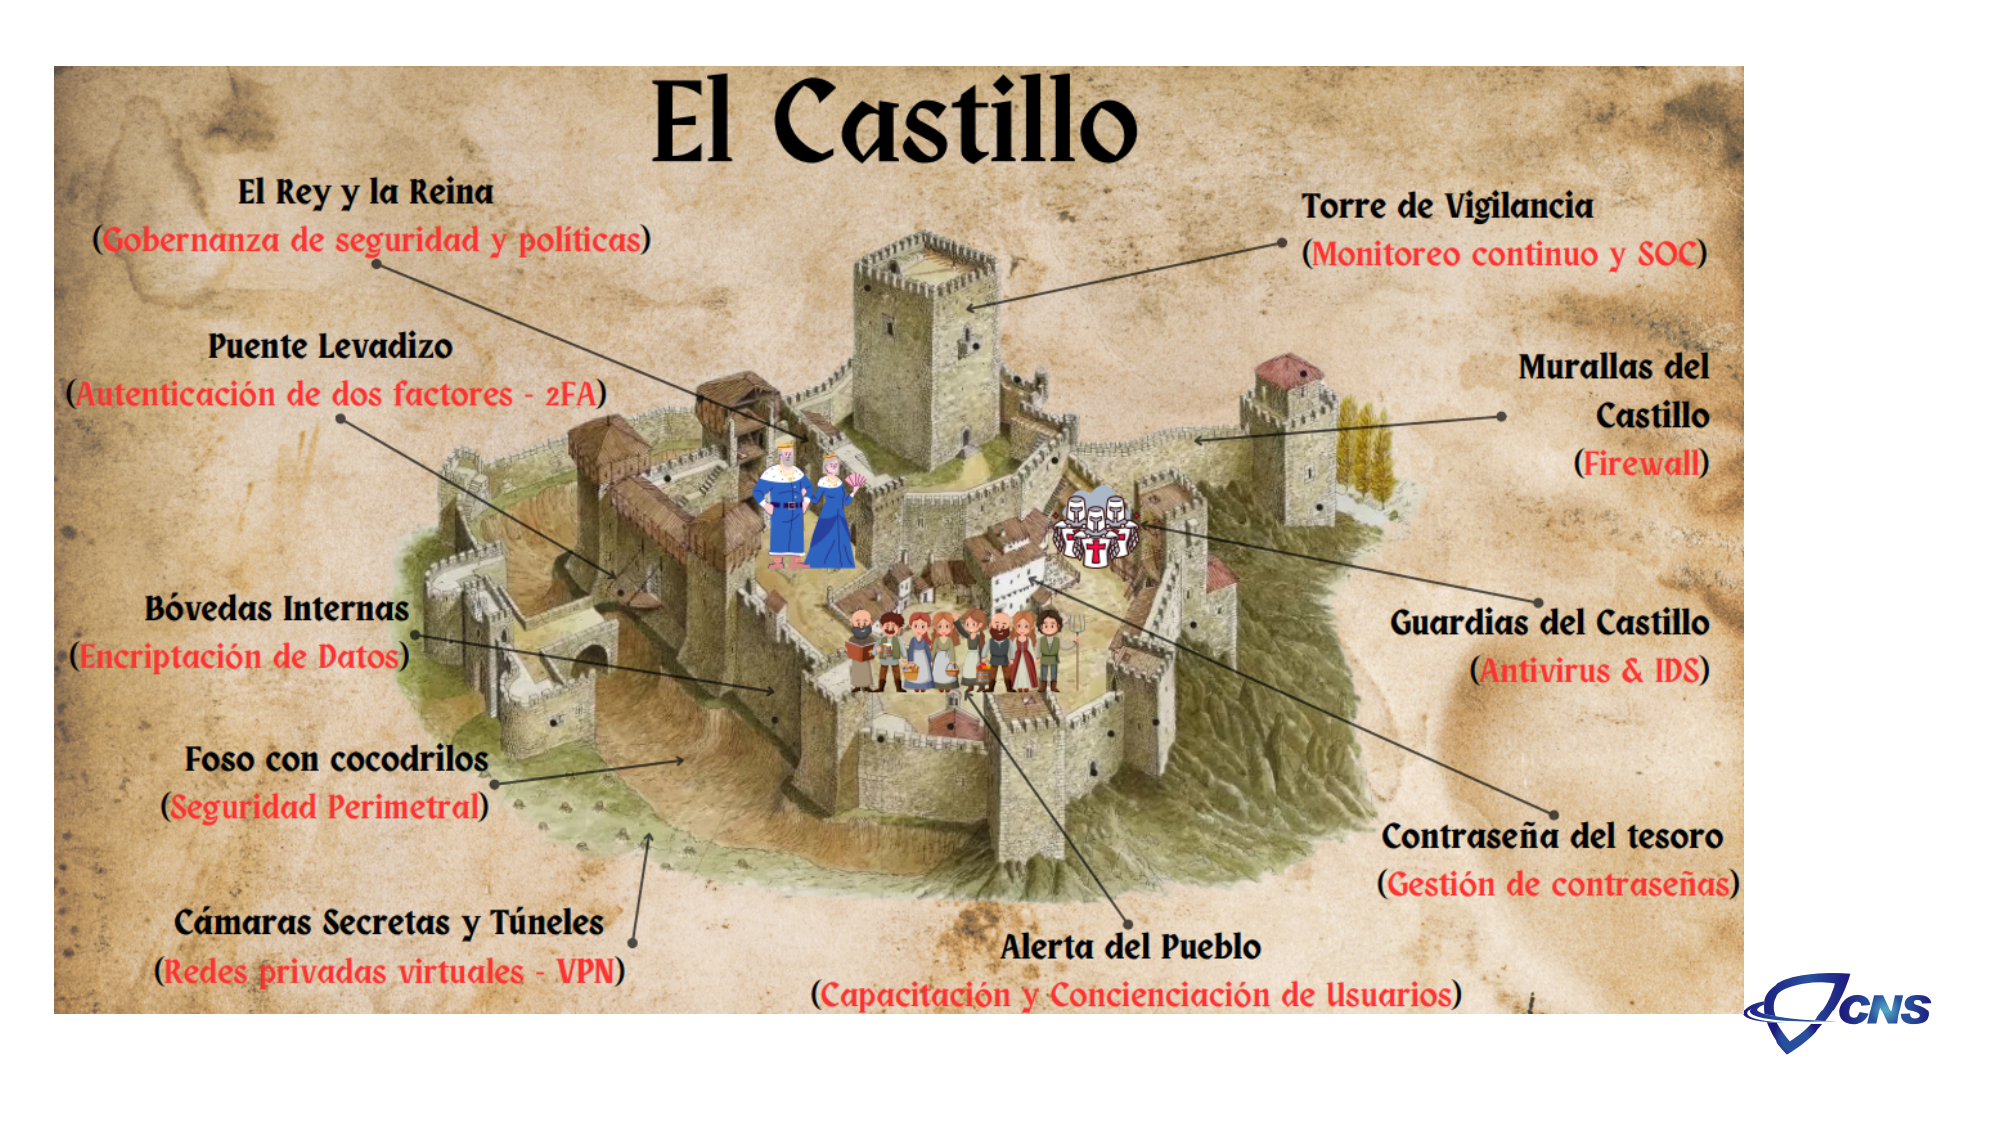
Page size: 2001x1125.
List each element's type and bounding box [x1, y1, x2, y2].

picture [54, 66, 1938, 1057]
